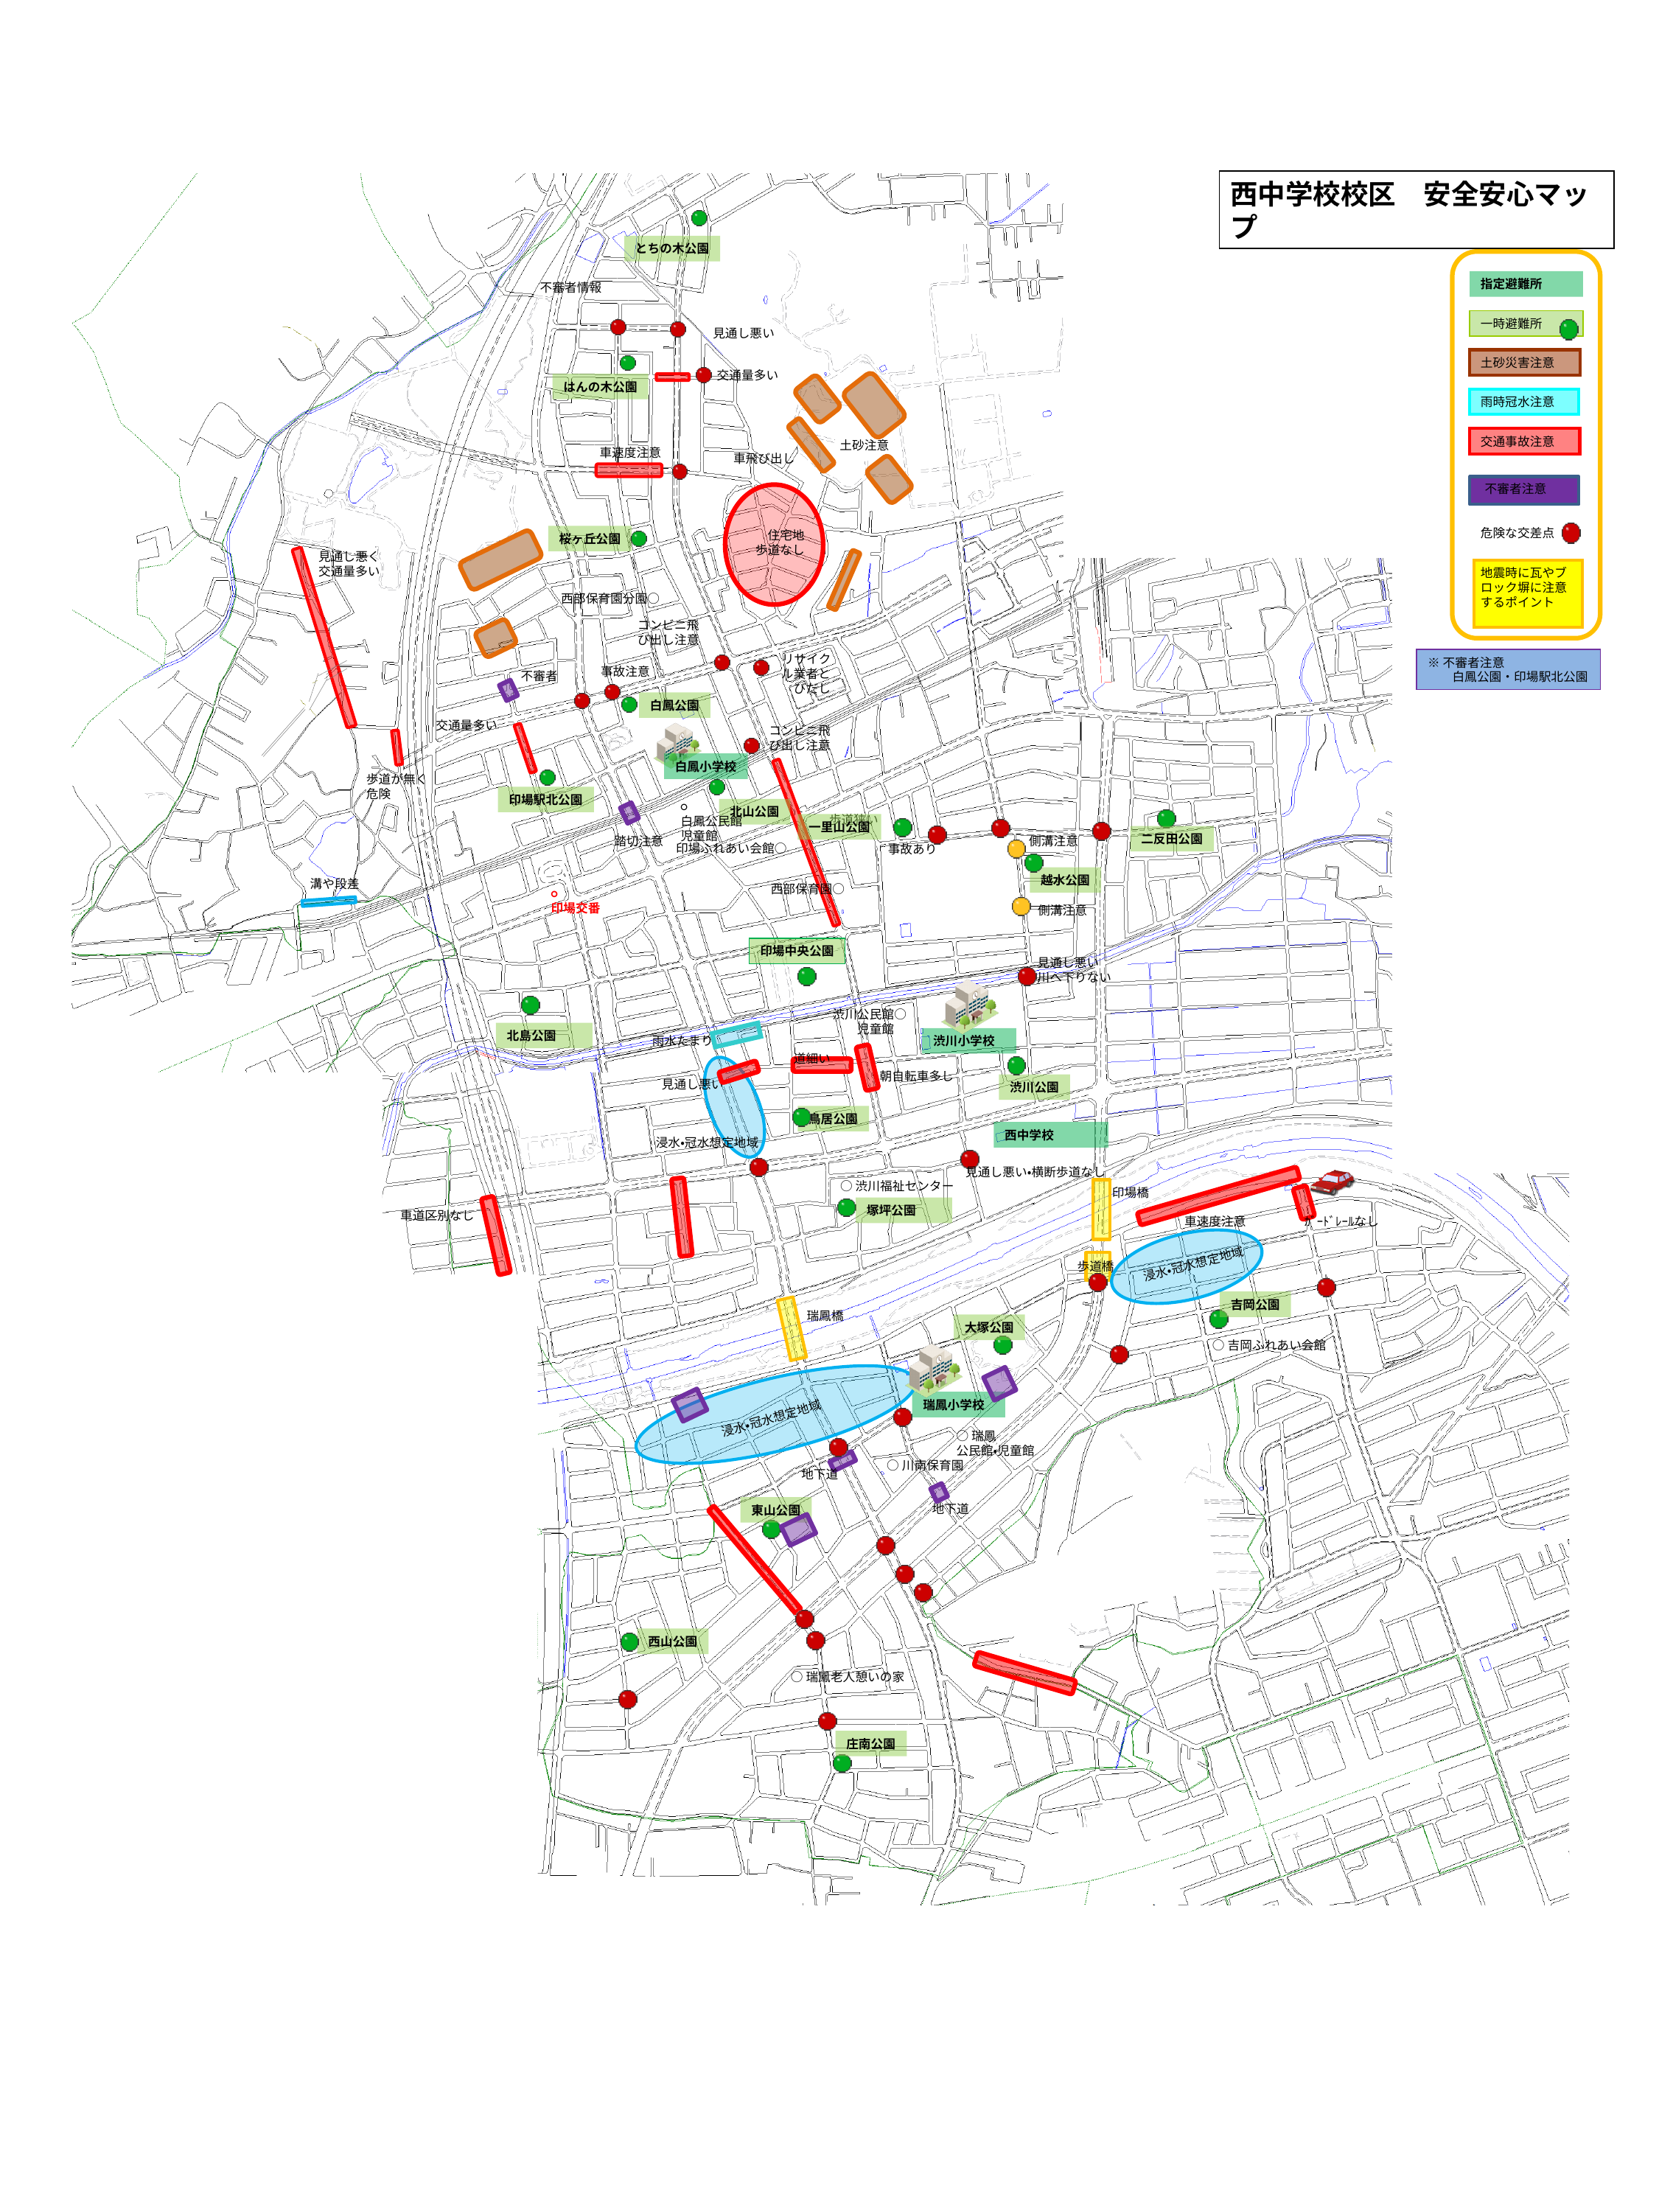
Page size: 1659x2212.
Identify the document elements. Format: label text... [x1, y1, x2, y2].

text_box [321, 678, 328, 711]
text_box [307, 673, 319, 709]
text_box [326, 668, 348, 681]
text_box ※不審者注意 白鳳公園・印場駅北公園 [1417, 649, 1601, 690]
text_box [318, 660, 347, 673]
text_box 西中学校校区 安全安心マップ [1219, 171, 1614, 248]
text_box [1452, 251, 1601, 639]
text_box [262, 705, 309, 757]
picture [71, 173, 1570, 1905]
